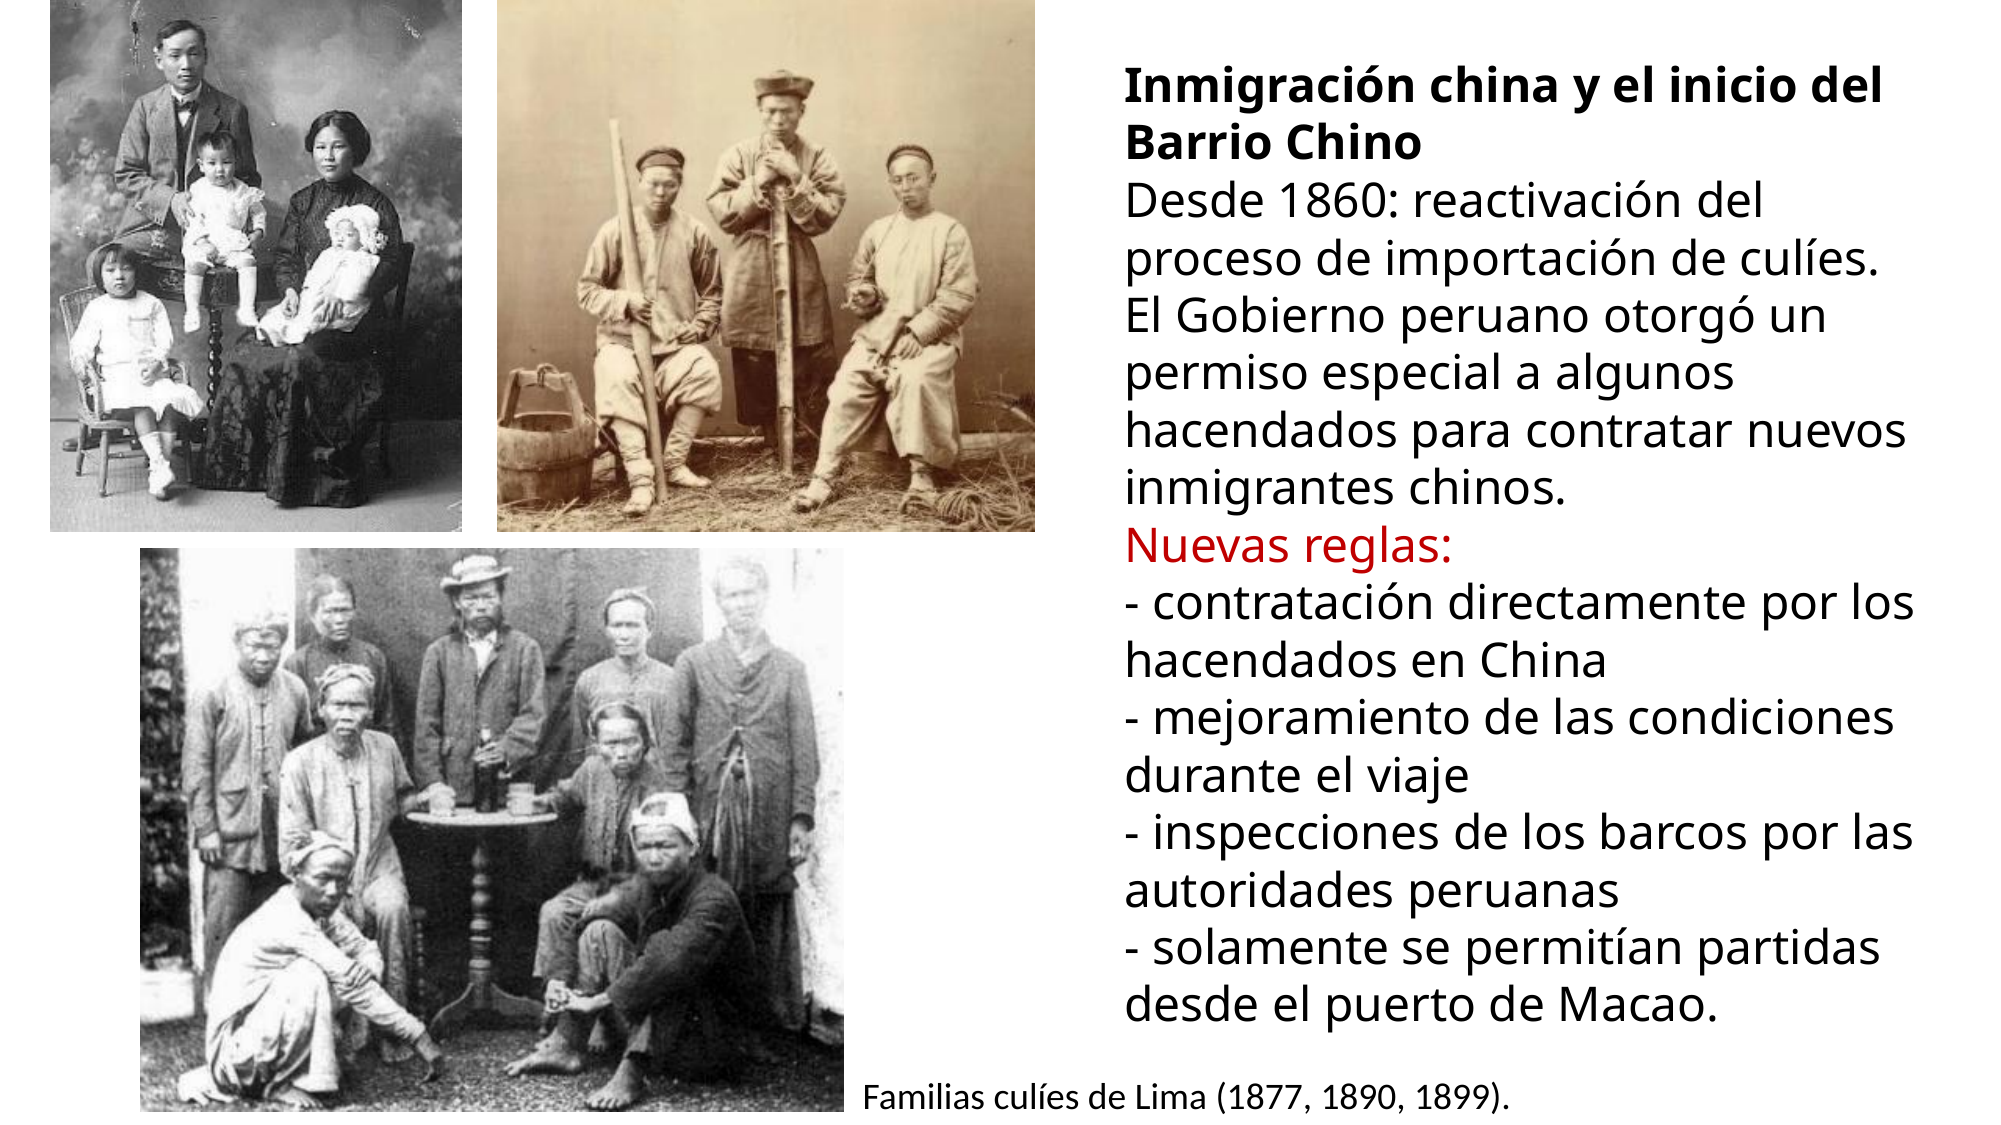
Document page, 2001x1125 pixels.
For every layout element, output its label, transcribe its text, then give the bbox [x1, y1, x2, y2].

text_box Familias culíes de Lima (1877, 1890, 1899). [847, 1064, 1539, 1125]
picture [497, 0, 1035, 532]
text_box Inmigración china y el inicio del Barrio Chino Desde 1860: reactivación del proceso de importación de culíes. El Gobierno peruano otorgó un permiso especial a algunos hacendados para contratar nuevos inmigrantes chinos. Nuevas reglas: - contratación directamente por los hacendados en China - mejoramiento de las condiciones durante el viaje - inspecciones de los barcos por las autoridades peruanas - solamente se permitían partidas desde el puerto de Macao. [1109, 47, 1960, 1039]
picture [140, 548, 844, 1112]
picture [50, 0, 462, 532]
